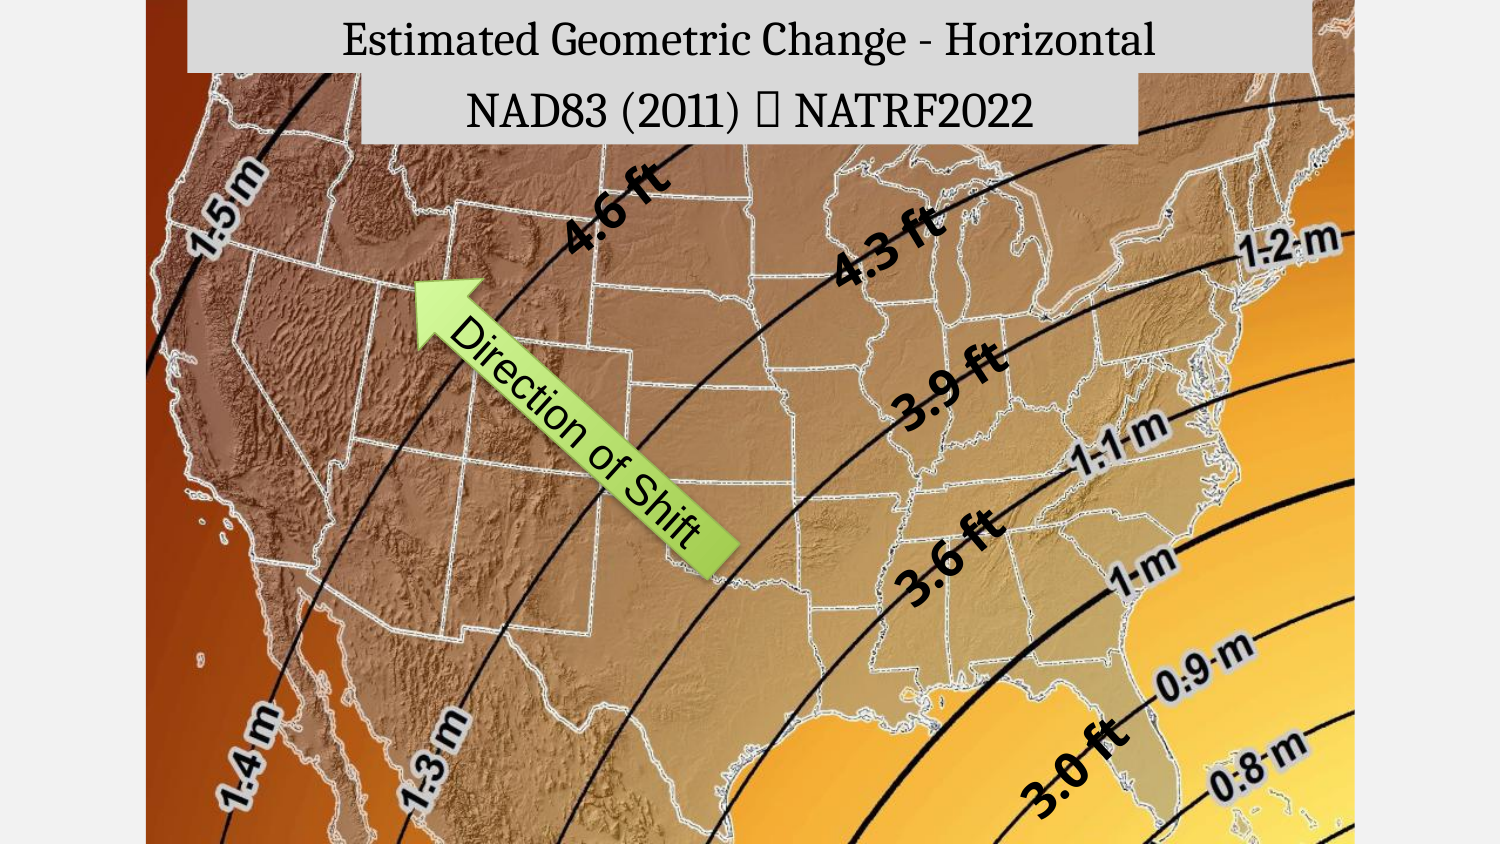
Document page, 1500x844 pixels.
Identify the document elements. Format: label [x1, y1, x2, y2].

picture [145, 0, 1355, 844]
